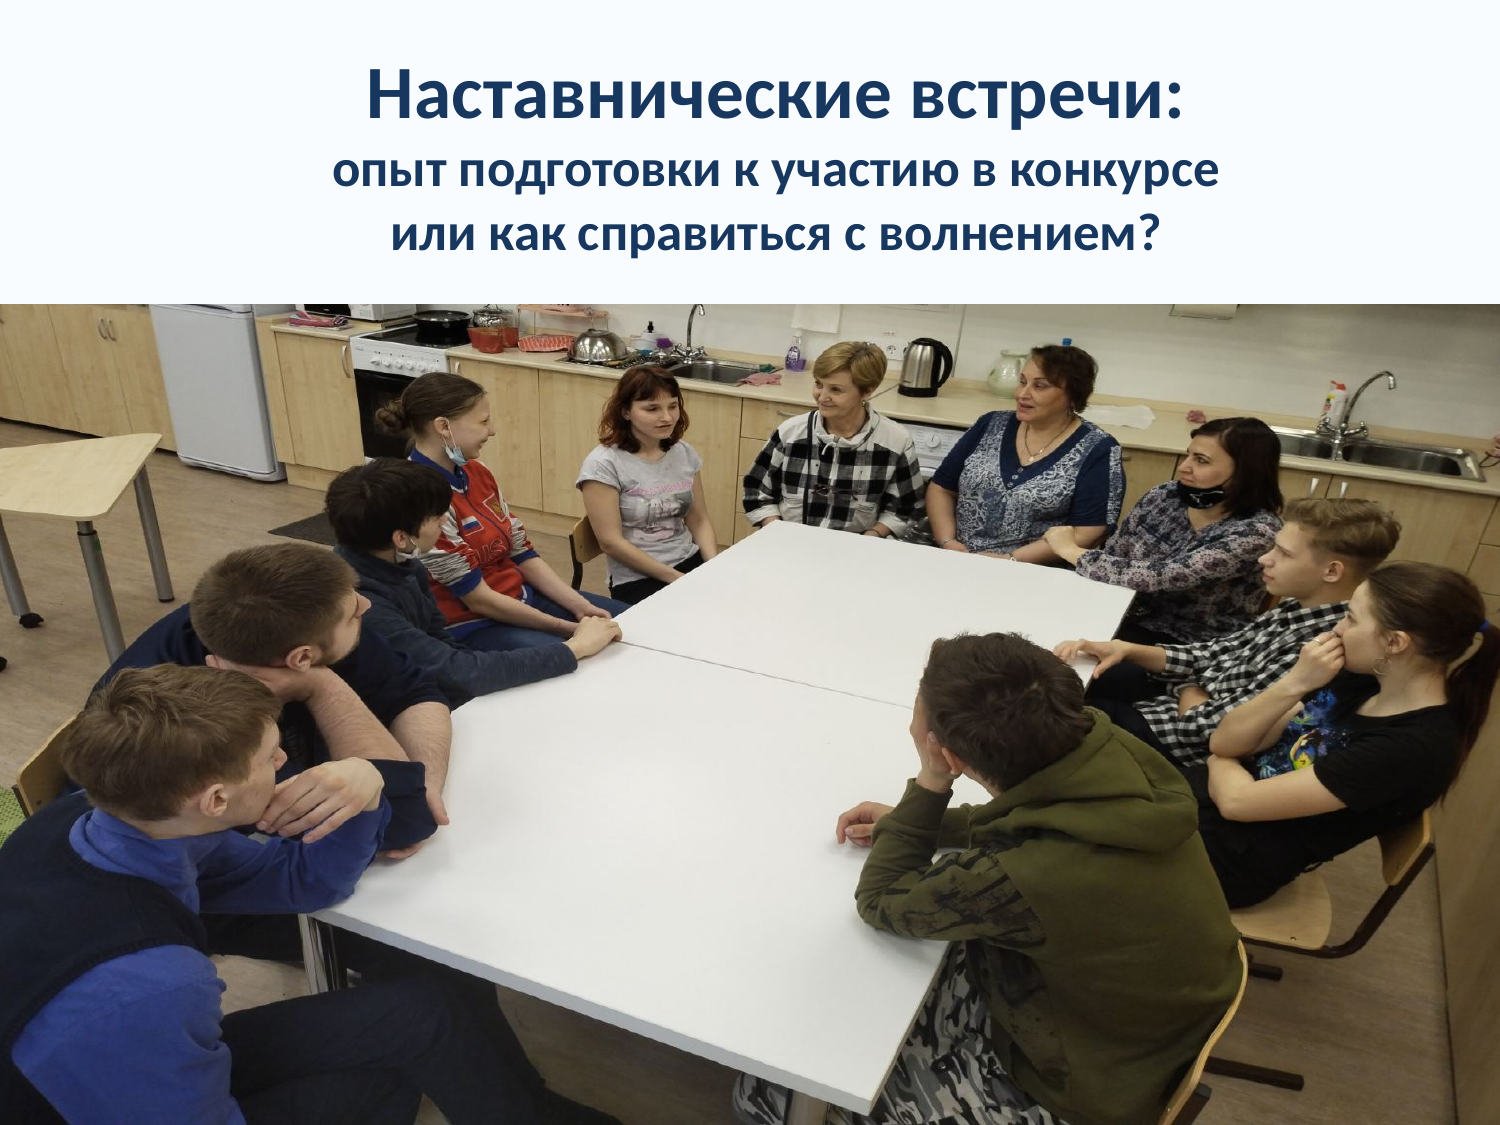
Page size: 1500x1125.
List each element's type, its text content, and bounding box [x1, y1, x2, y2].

title Наставнические встречи: опыт подготовки к участию в конкурсе или как справиться с волнением? [53, 35, 1500, 270]
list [0, 304, 1500, 1125]
